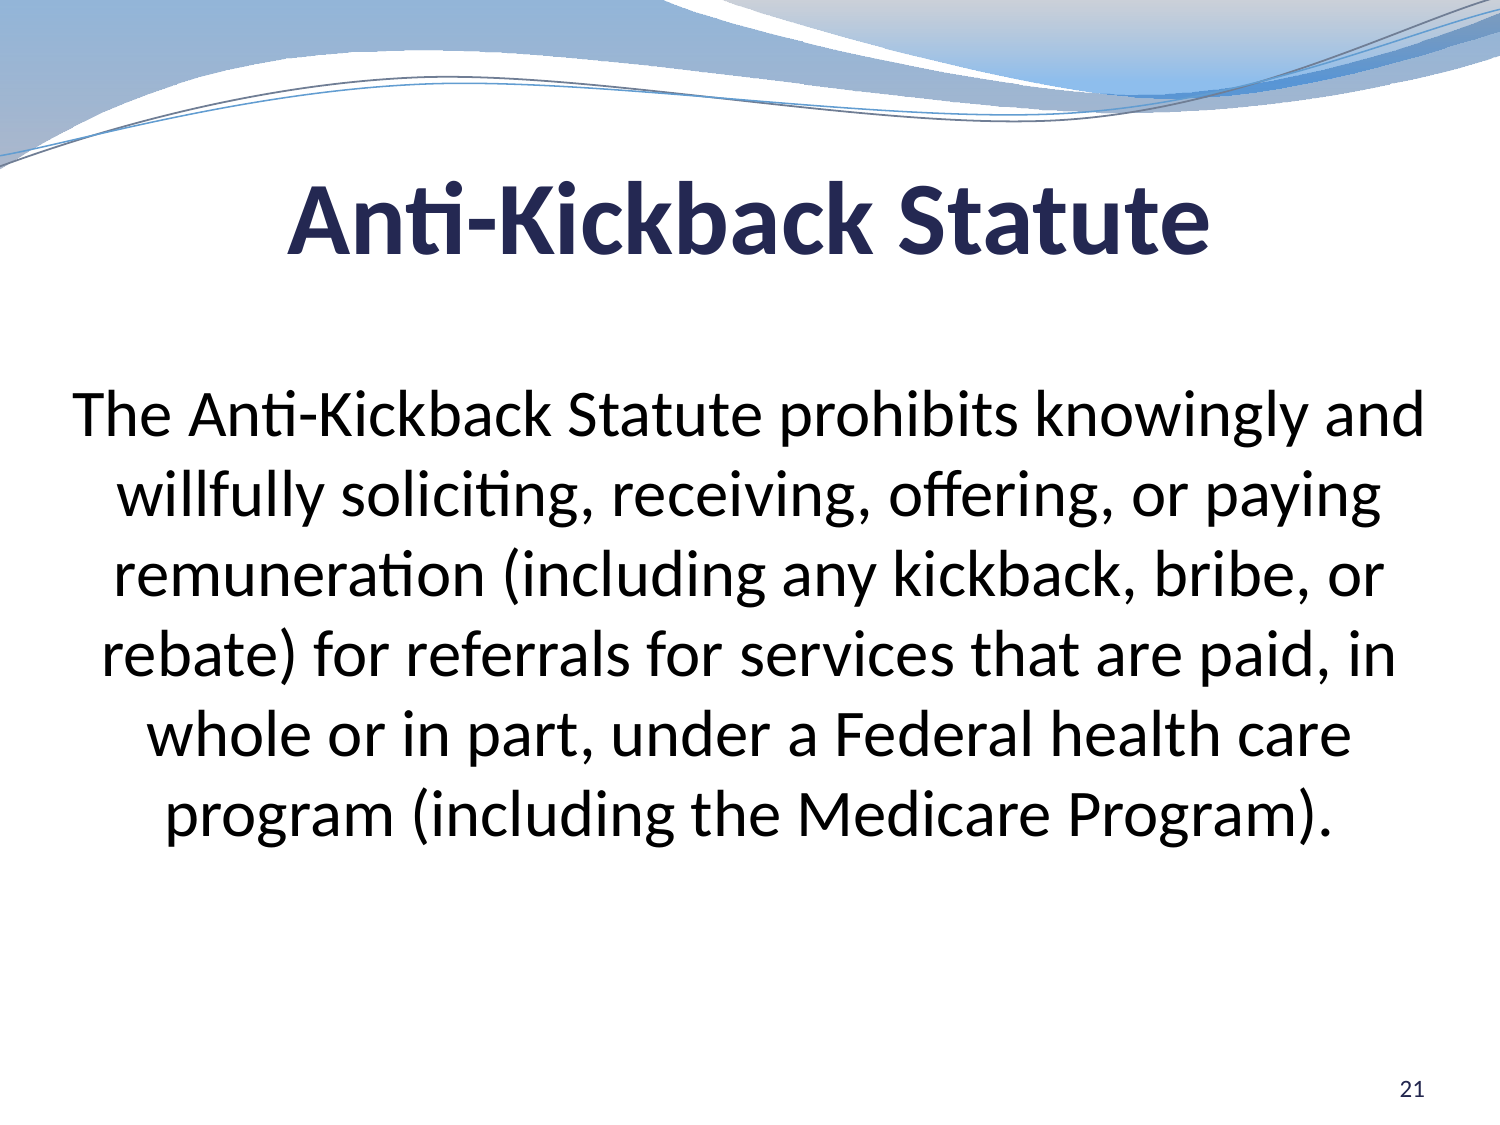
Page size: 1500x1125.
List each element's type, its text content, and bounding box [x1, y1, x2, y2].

slide_number 21 [1299, 1042, 1425, 1103]
title Anti-Kickback Statute [75, 140, 1425, 275]
list The Anti-Kickback Statute prohibits knowingly and willfully soliciting, receiving, offering, or paying remuneration (including any kickback, bribe, or rebate) for referrals for services that are paid, in whole or in part, under a Federal health care program (including the Medicare Program). [24, 362, 1475, 1000]
